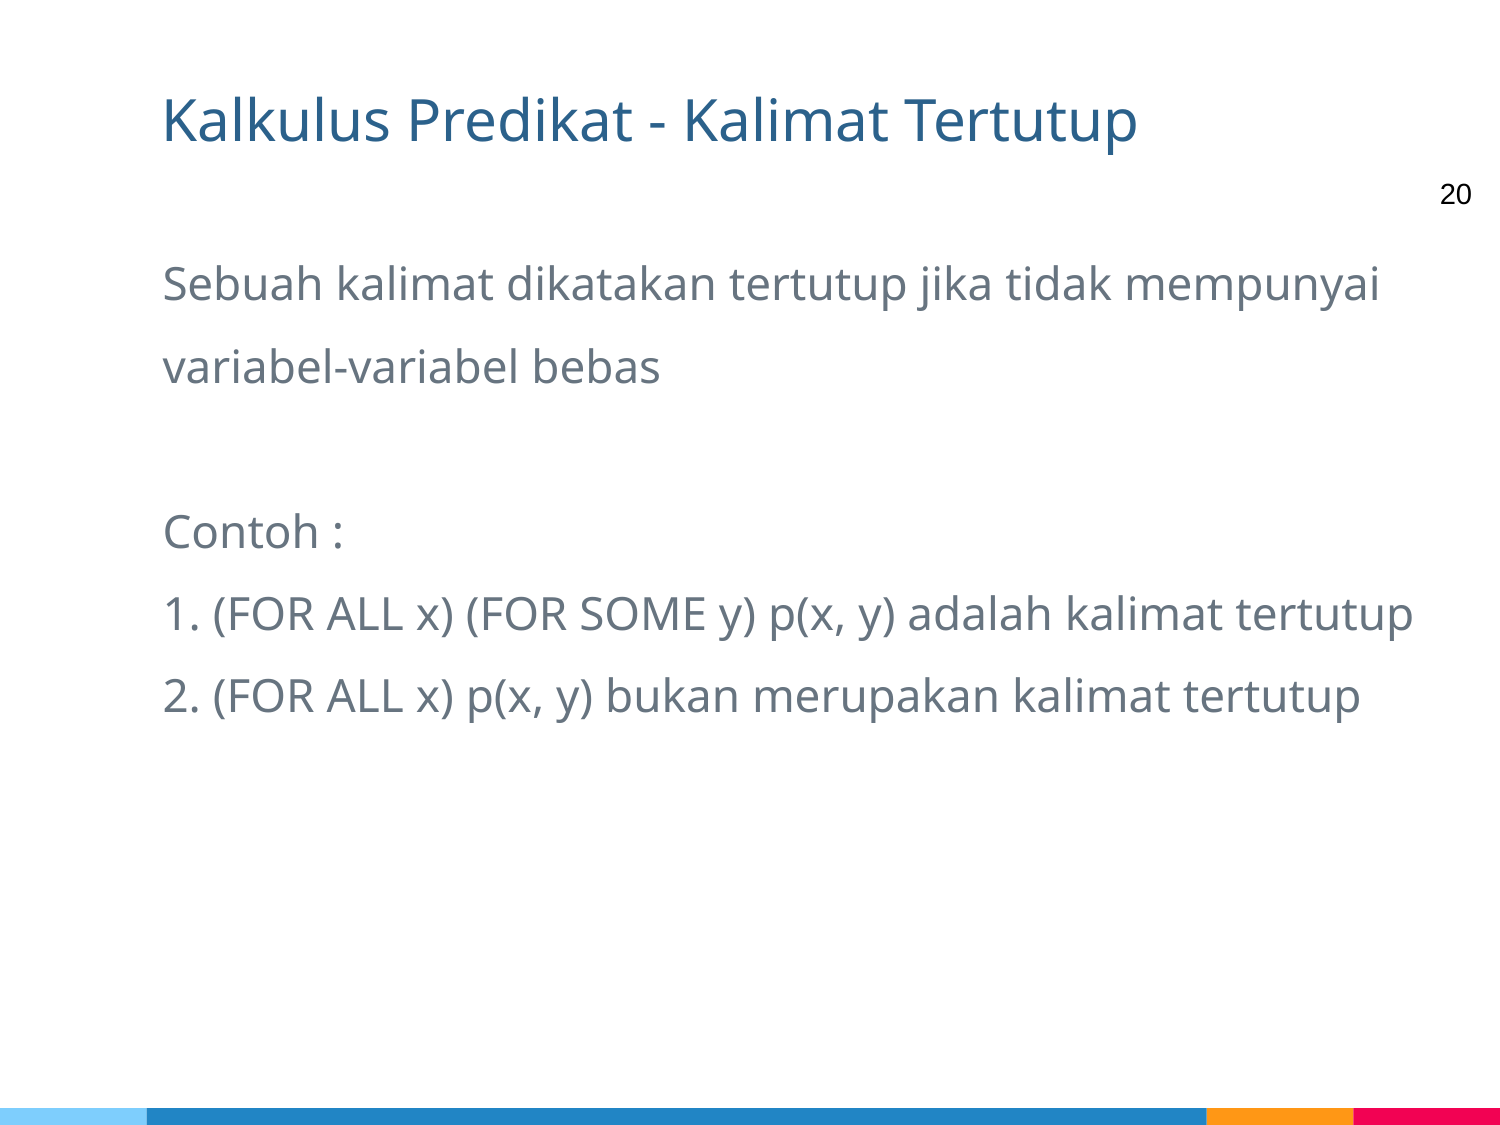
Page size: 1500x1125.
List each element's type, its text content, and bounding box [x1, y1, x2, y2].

list Sebuah kalimat dikatakan tertutup jika tidak mempunyai variabel-variabel bebas Contoh : 1. (FOR ALL x) (FOR SOME y) p(x, y) adalah kalimat tertutup 2. (FOR ALL x) p(x, y) bukan merupakan kalimat tertutup [147, 212, 1463, 1023]
title Kalkulus Predikat - Kalimat Tertutup [146, 45, 1207, 169]
slide_number 20 [1425, 168, 1500, 241]
